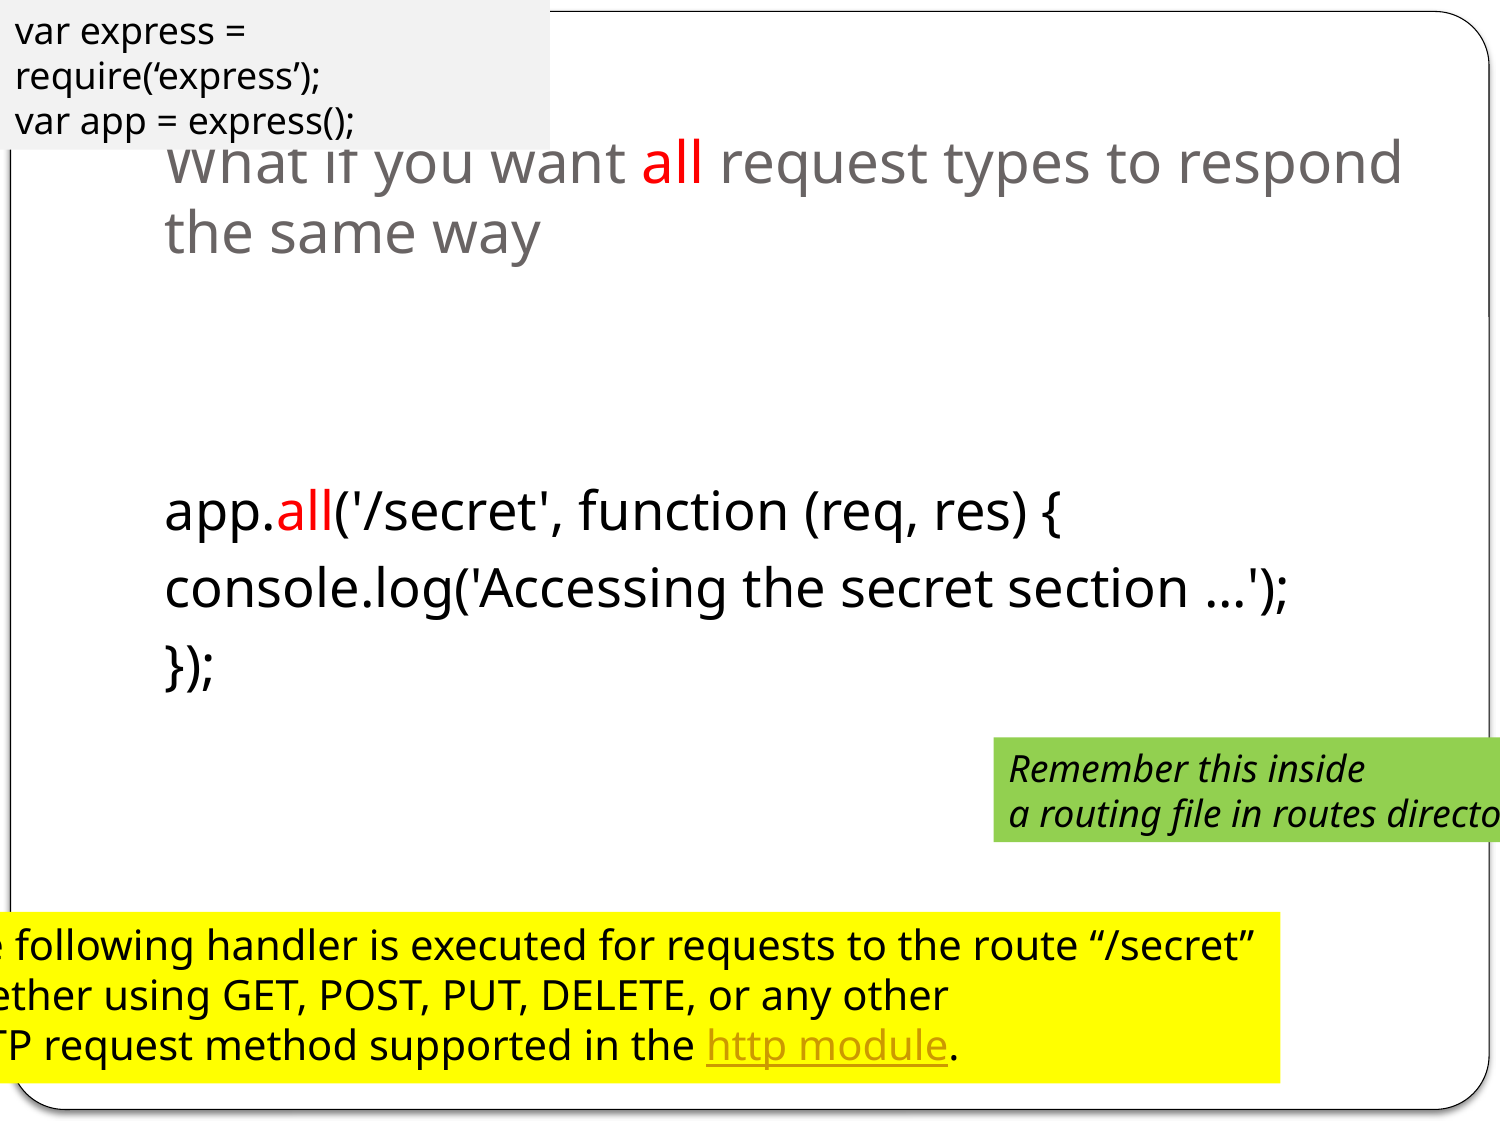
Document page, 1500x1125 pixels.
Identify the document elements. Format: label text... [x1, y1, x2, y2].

text_box Remember this inside a routing file in routes directory [993, 737, 1500, 843]
title What if you want all request types to respond the same way [150, 92, 1425, 237]
text_box var express = require(‘express’); var app = express(); [0, 0, 550, 150]
list app.all('/secret', function (req, res) { console.log('Accessing the secret section ...'); }); [150, 237, 1425, 988]
text_box the following handler is executed for requests to the route “/secret” whether using GET, POST, PUT, DELETE, or any other HTTP request method supported in the http module. [0, 911, 1281, 1084]
